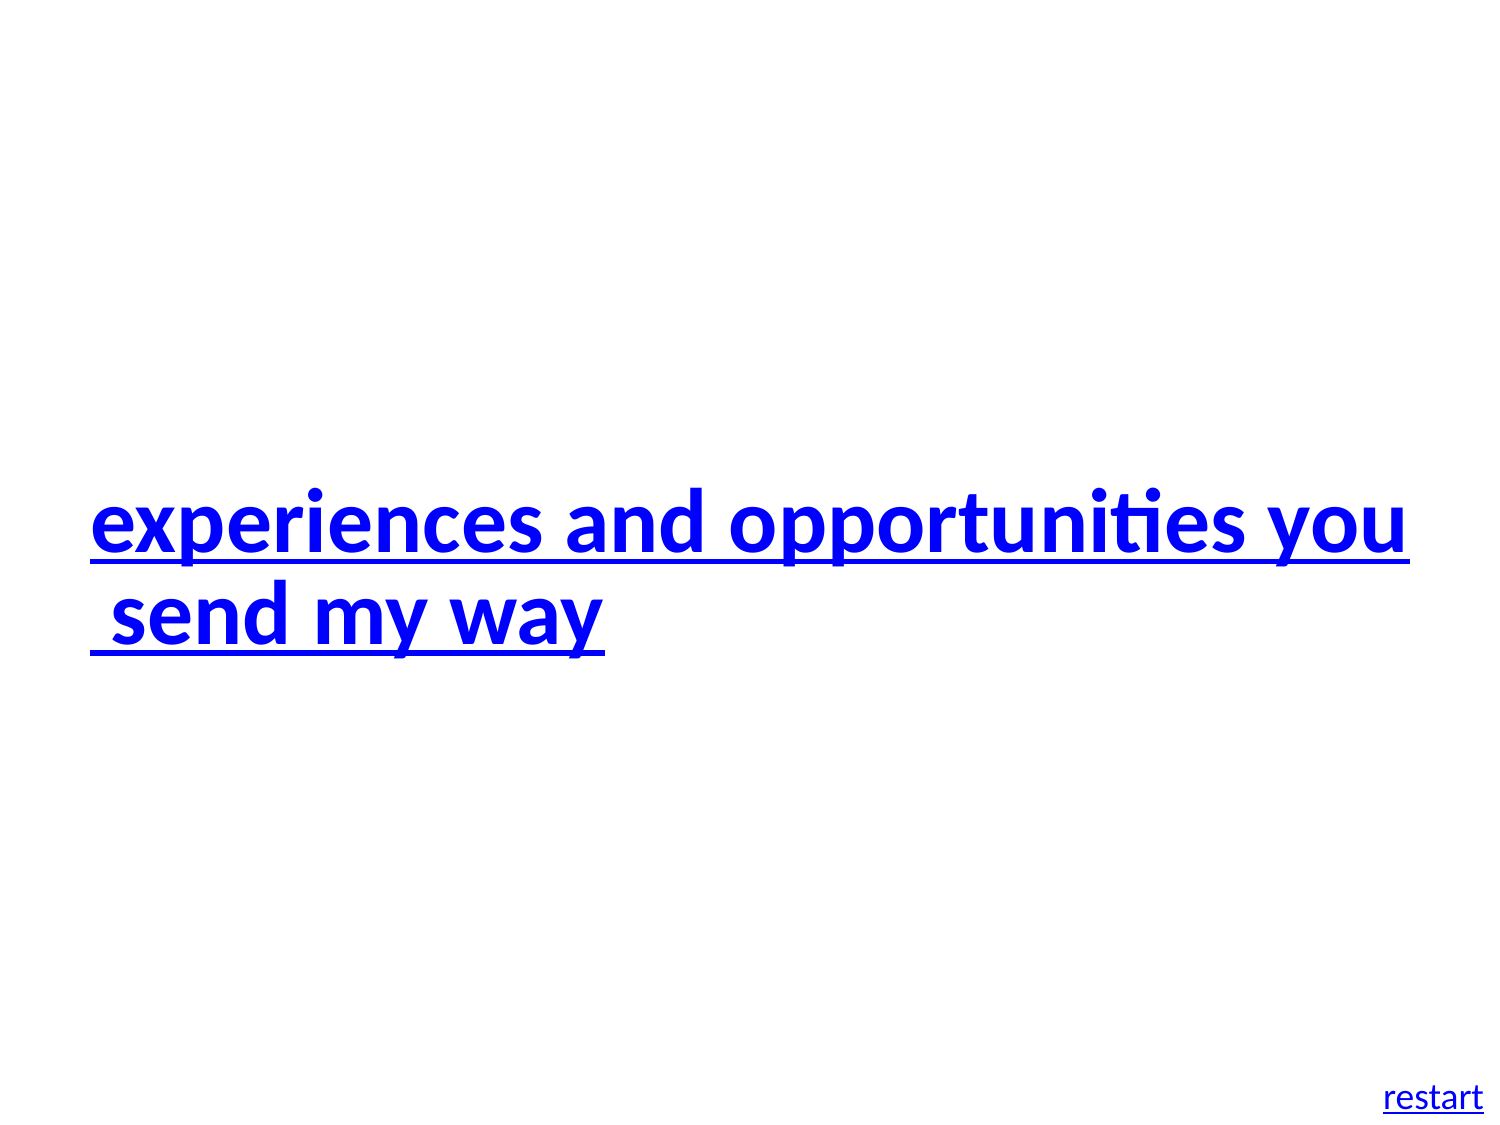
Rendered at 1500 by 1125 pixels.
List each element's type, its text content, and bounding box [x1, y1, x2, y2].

list experiences and opportunities you send my way [75, 324, 1425, 1005]
